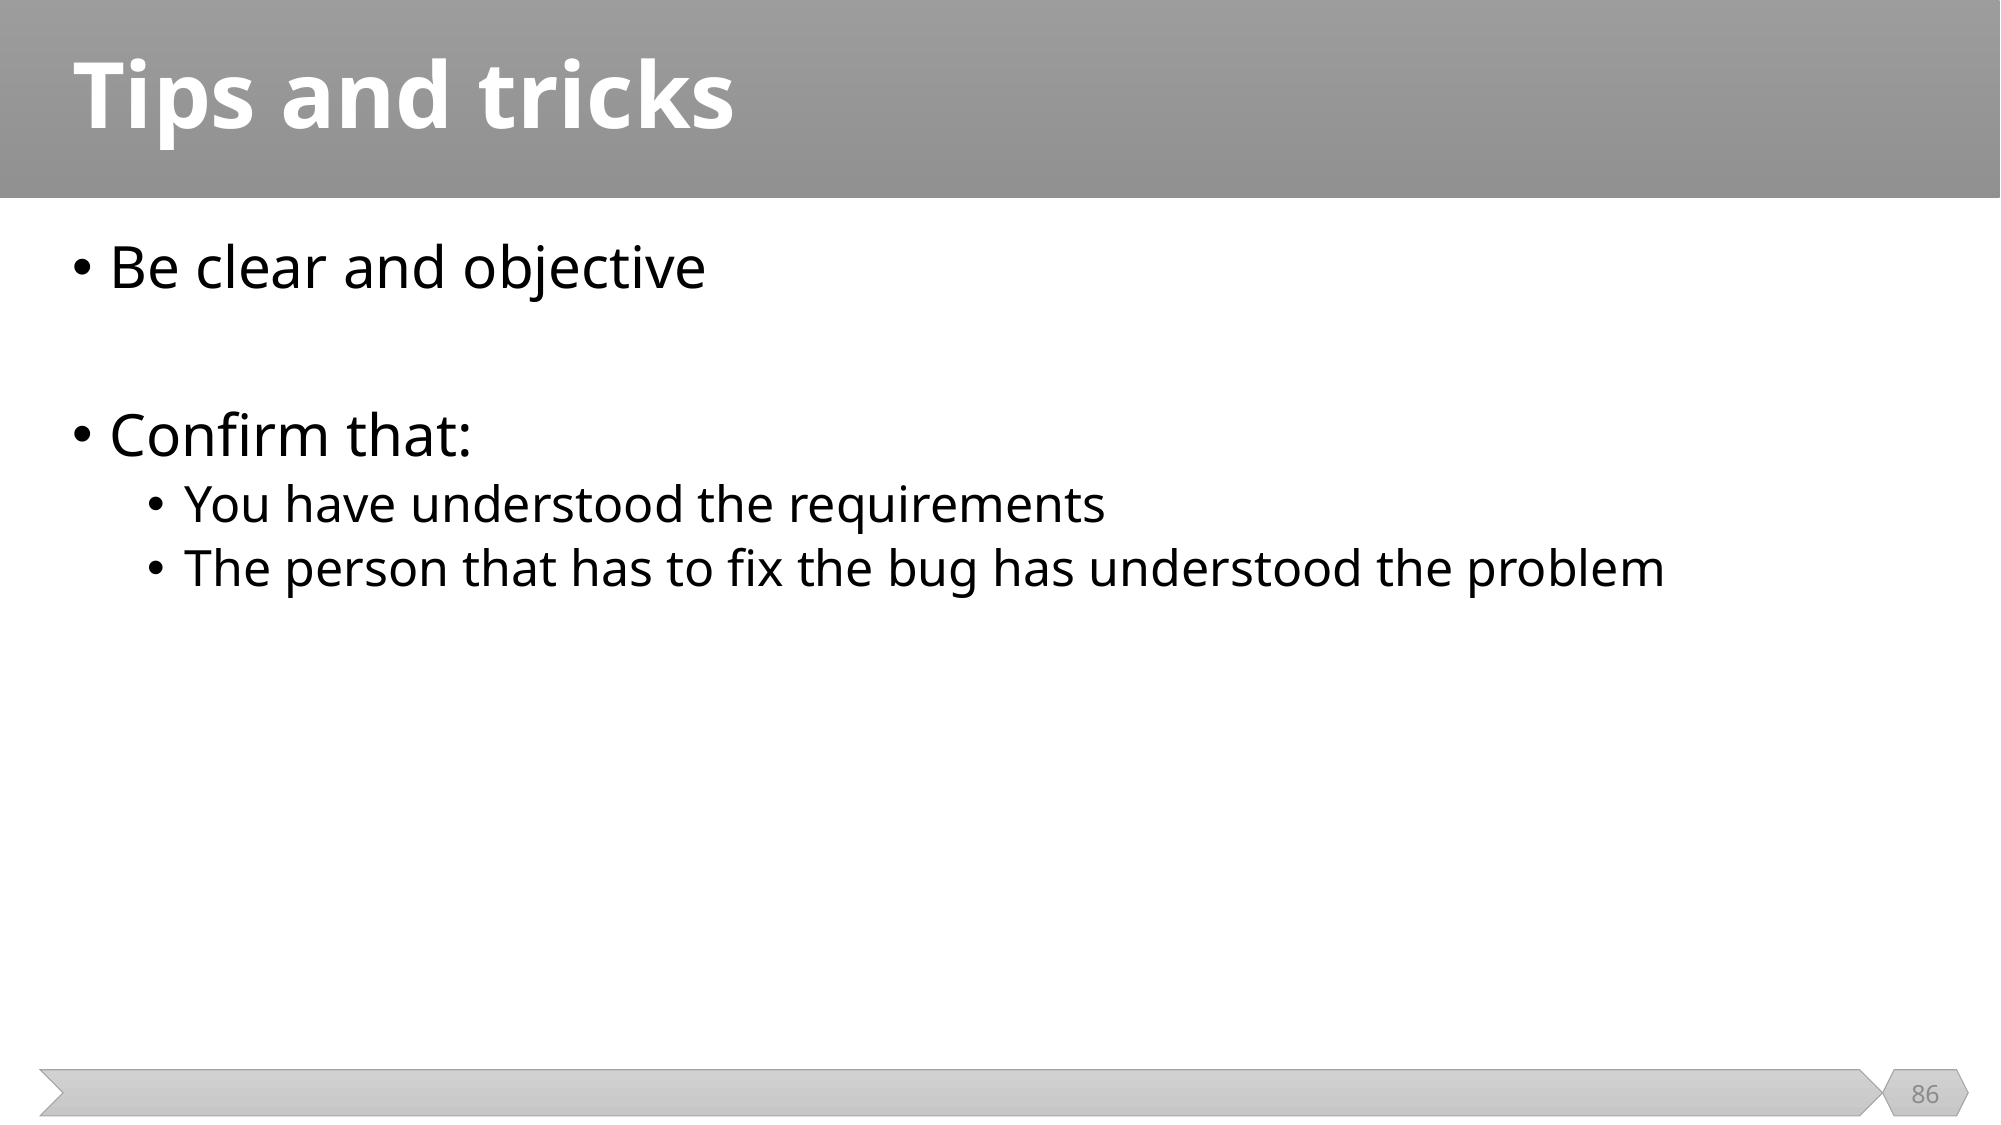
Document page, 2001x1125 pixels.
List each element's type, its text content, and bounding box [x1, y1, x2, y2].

list Be clear and objective Confirm that: You have understood the requirements The person that has to fix the bug has understood the problem [56, 230, 1969, 1010]
title Tips and tricks [56, 0, 1969, 199]
slide_number 86 [1882, 1065, 1969, 1125]
